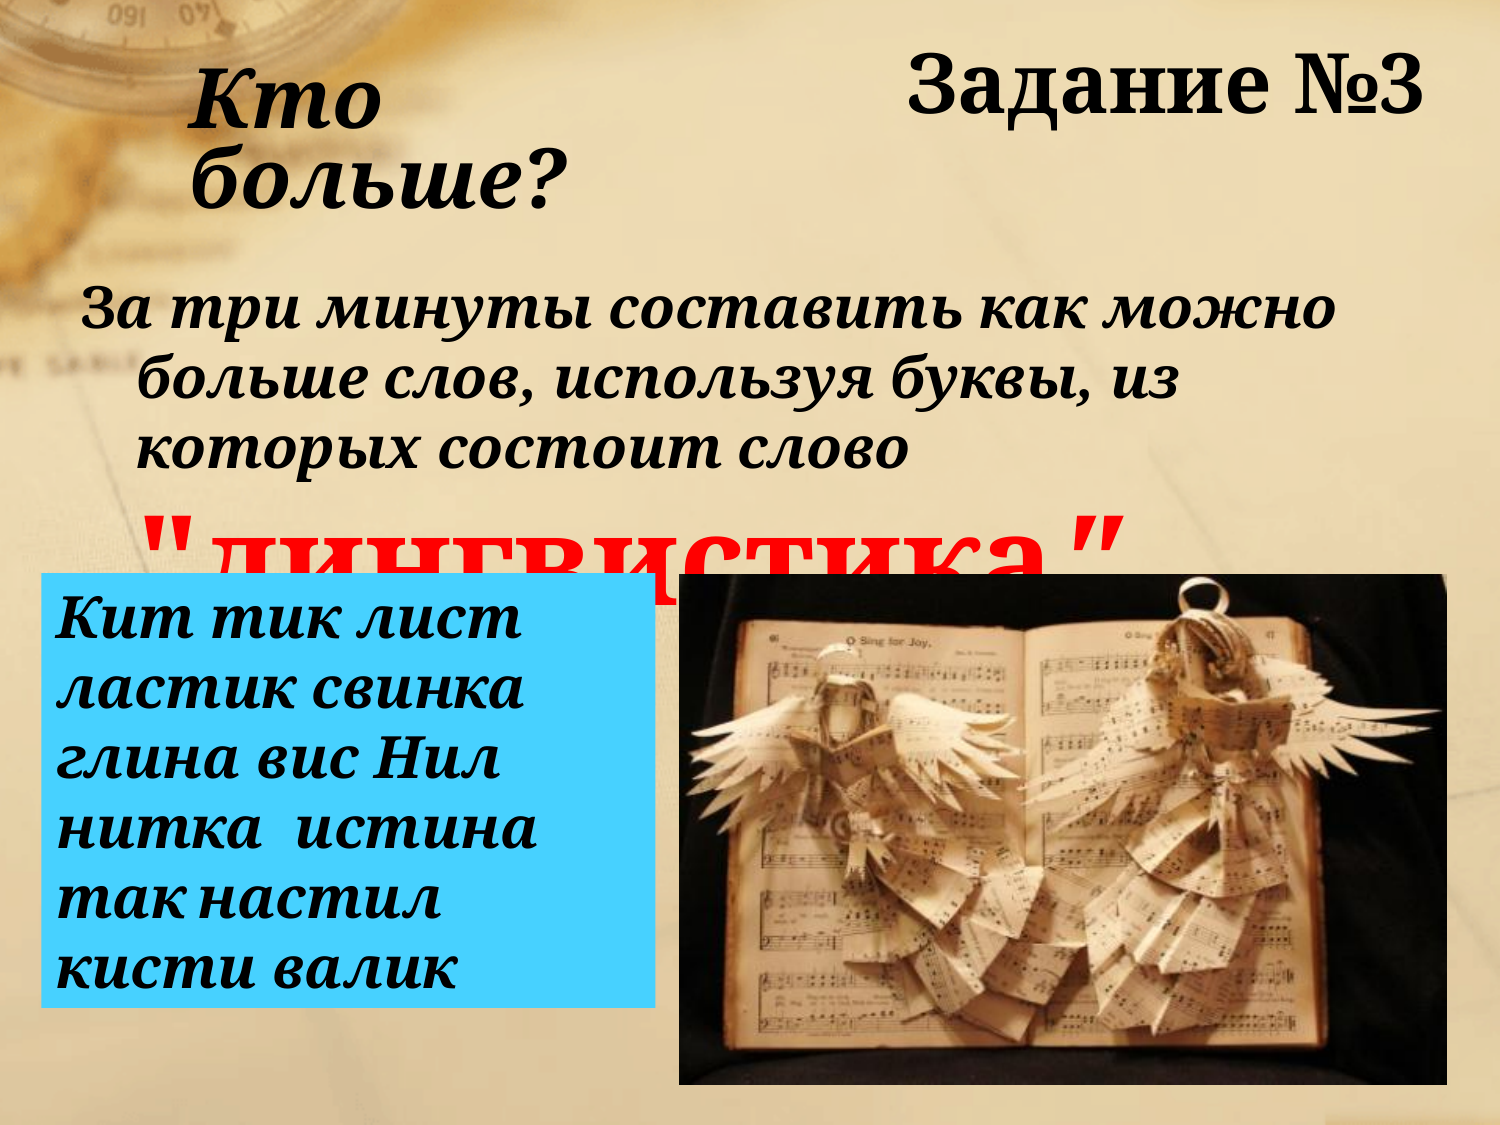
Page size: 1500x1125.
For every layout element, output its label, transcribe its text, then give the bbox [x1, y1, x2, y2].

text_box Задание №3 [891, 45, 1463, 138]
picture [0, 0, 1500, 1125]
list За три минуты составить как можно больше слов, используя буквы, из которых состоит слово "лингвистика" [64, 262, 1424, 563]
text_box Кит тик лист ластик свинка глина вис Нил нитка истина так настил кисти валик [41, 573, 656, 1008]
title Кто больше? [174, 44, 727, 232]
